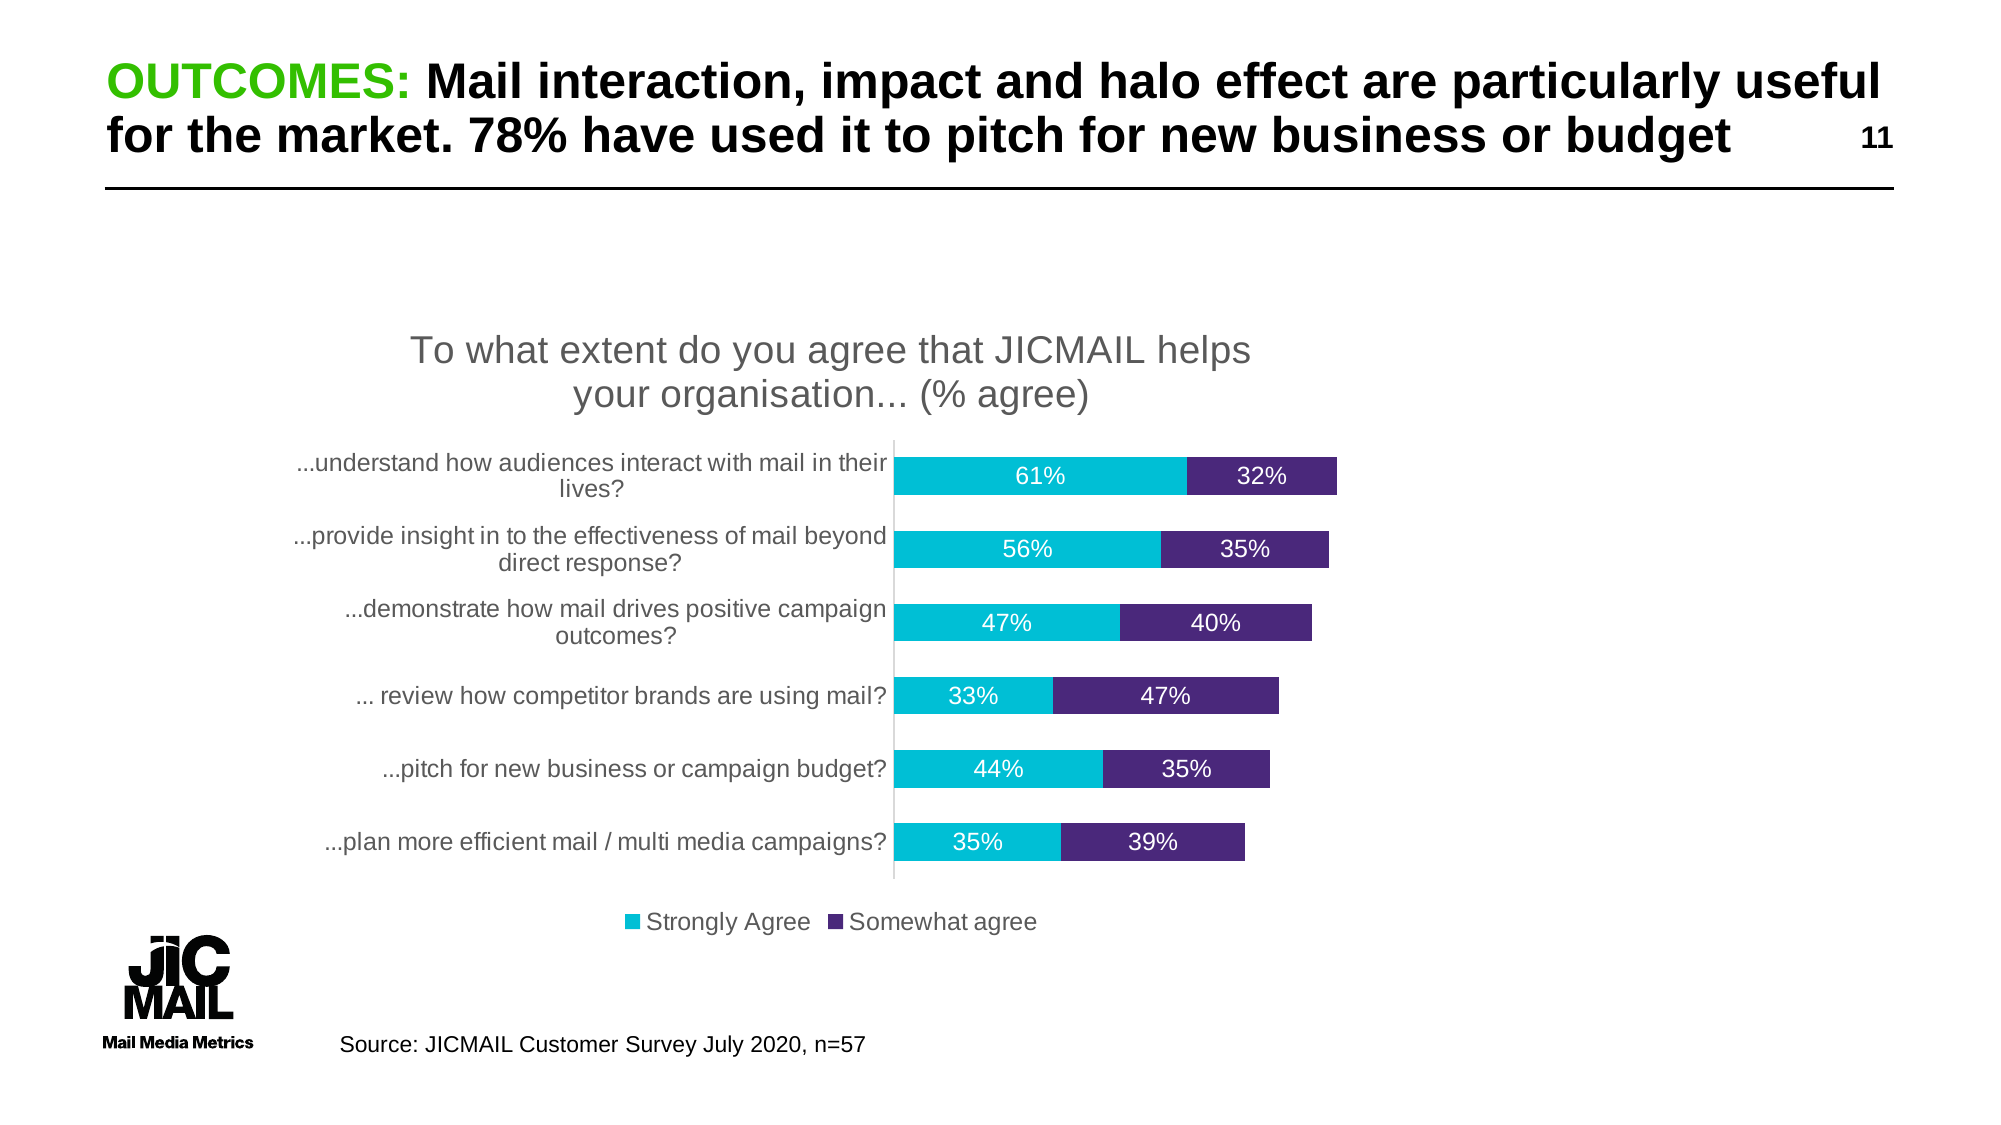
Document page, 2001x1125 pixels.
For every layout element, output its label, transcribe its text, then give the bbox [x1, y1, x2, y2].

title OUTCOMES: Mail interaction, impact and halo effect are particularly useful for the market. 78% have used it to pitch for new business or budget [106, 65, 1894, 155]
chart [270, 294, 1394, 941]
text_box Source: JICMAIL Customer Survey July 2020, n=57 [324, 1022, 1472, 1065]
slide_number 11 [1761, 91, 1894, 182]
